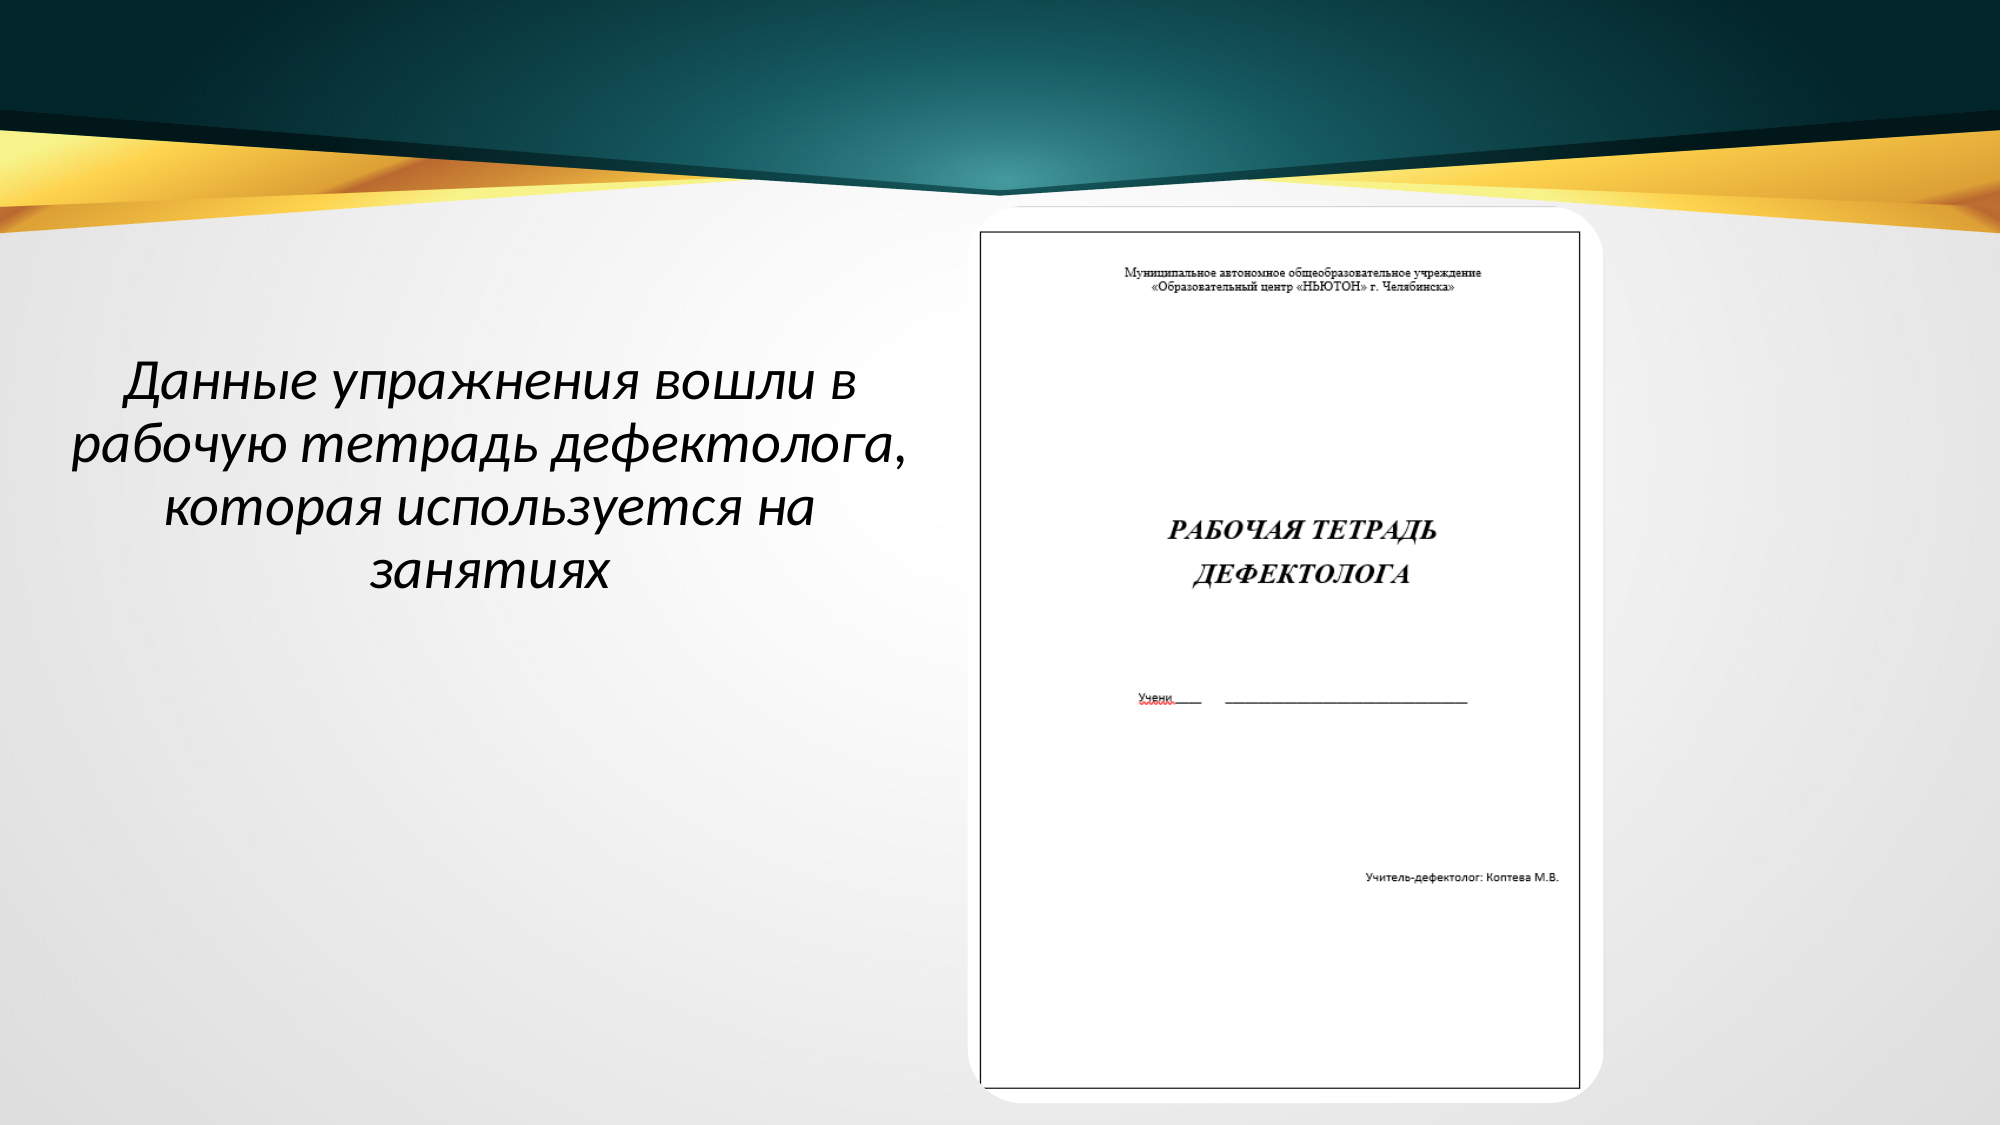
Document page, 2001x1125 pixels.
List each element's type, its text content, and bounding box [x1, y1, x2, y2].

picture [0, 0, 2000, 1125]
list Данные упражнения вошли в рабочую тетрадь дефектолога, которая используется на занятиях [44, 342, 936, 968]
